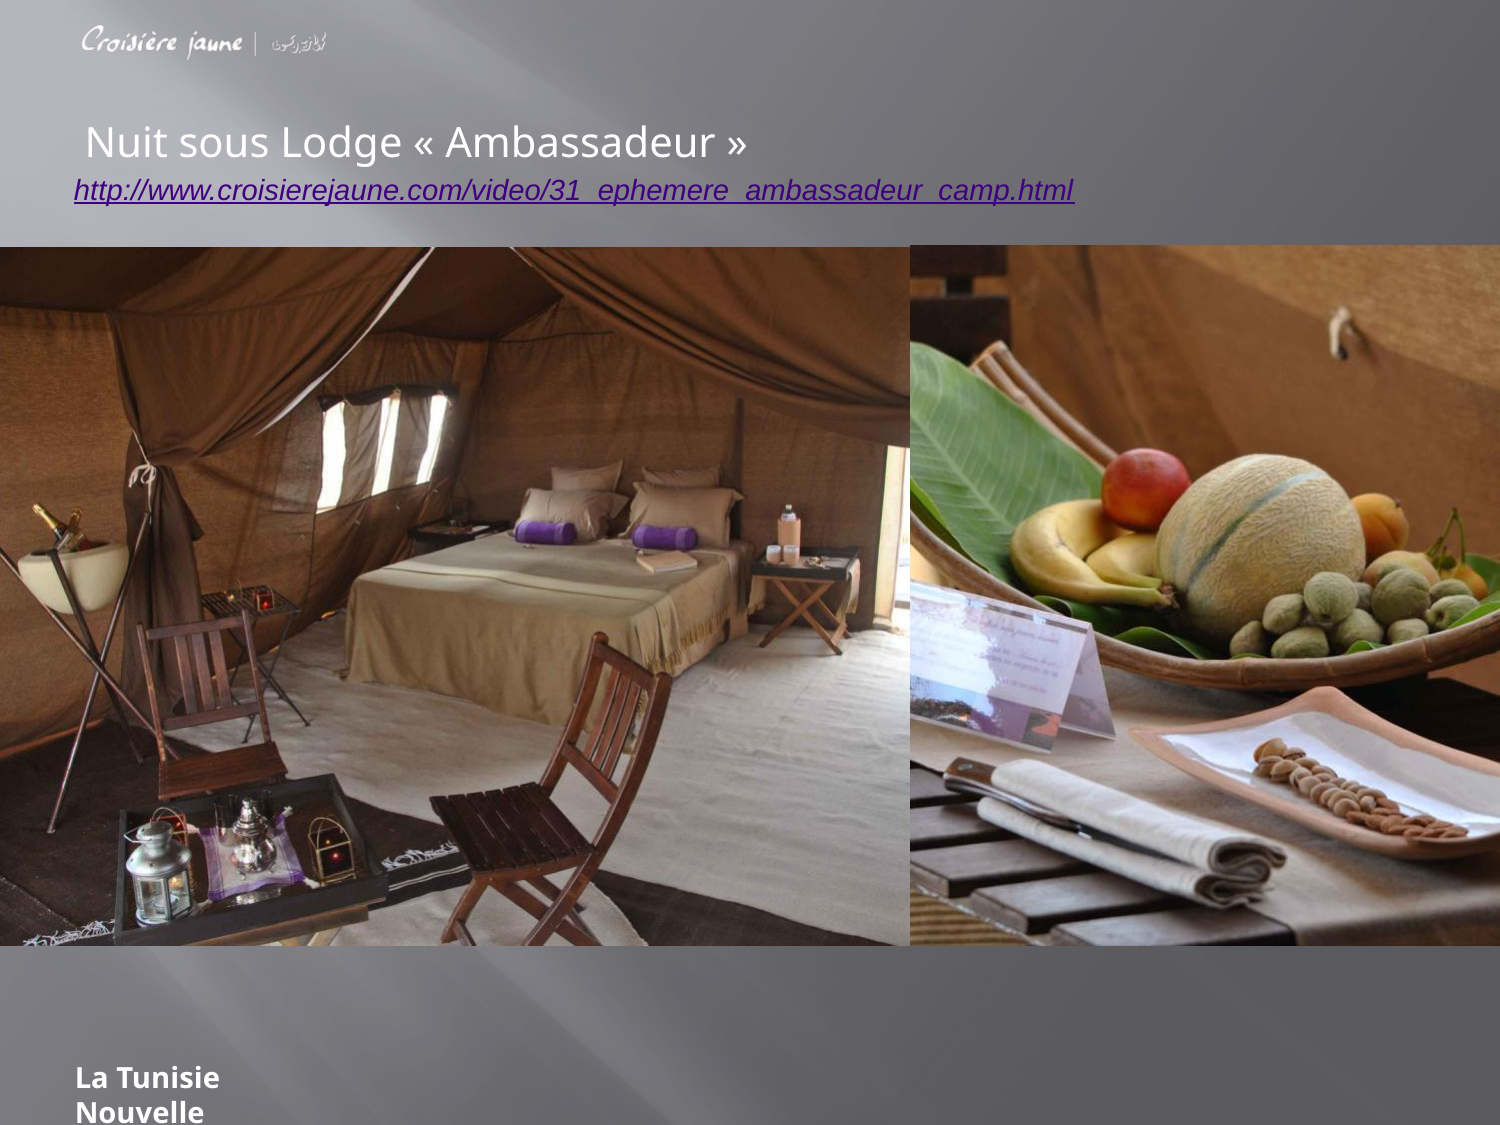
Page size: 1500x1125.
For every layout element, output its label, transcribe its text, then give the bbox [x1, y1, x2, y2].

text_box Nuit sous Lodge « Ambassadeur » http://www.croisierejaune.com/video/31_ephemere_ambassadeur_camp.html [59, 108, 1207, 244]
picture [81, 25, 326, 60]
text_box La Tunisie Nouvelle [60, 1051, 326, 1101]
picture [0, 244, 1500, 947]
